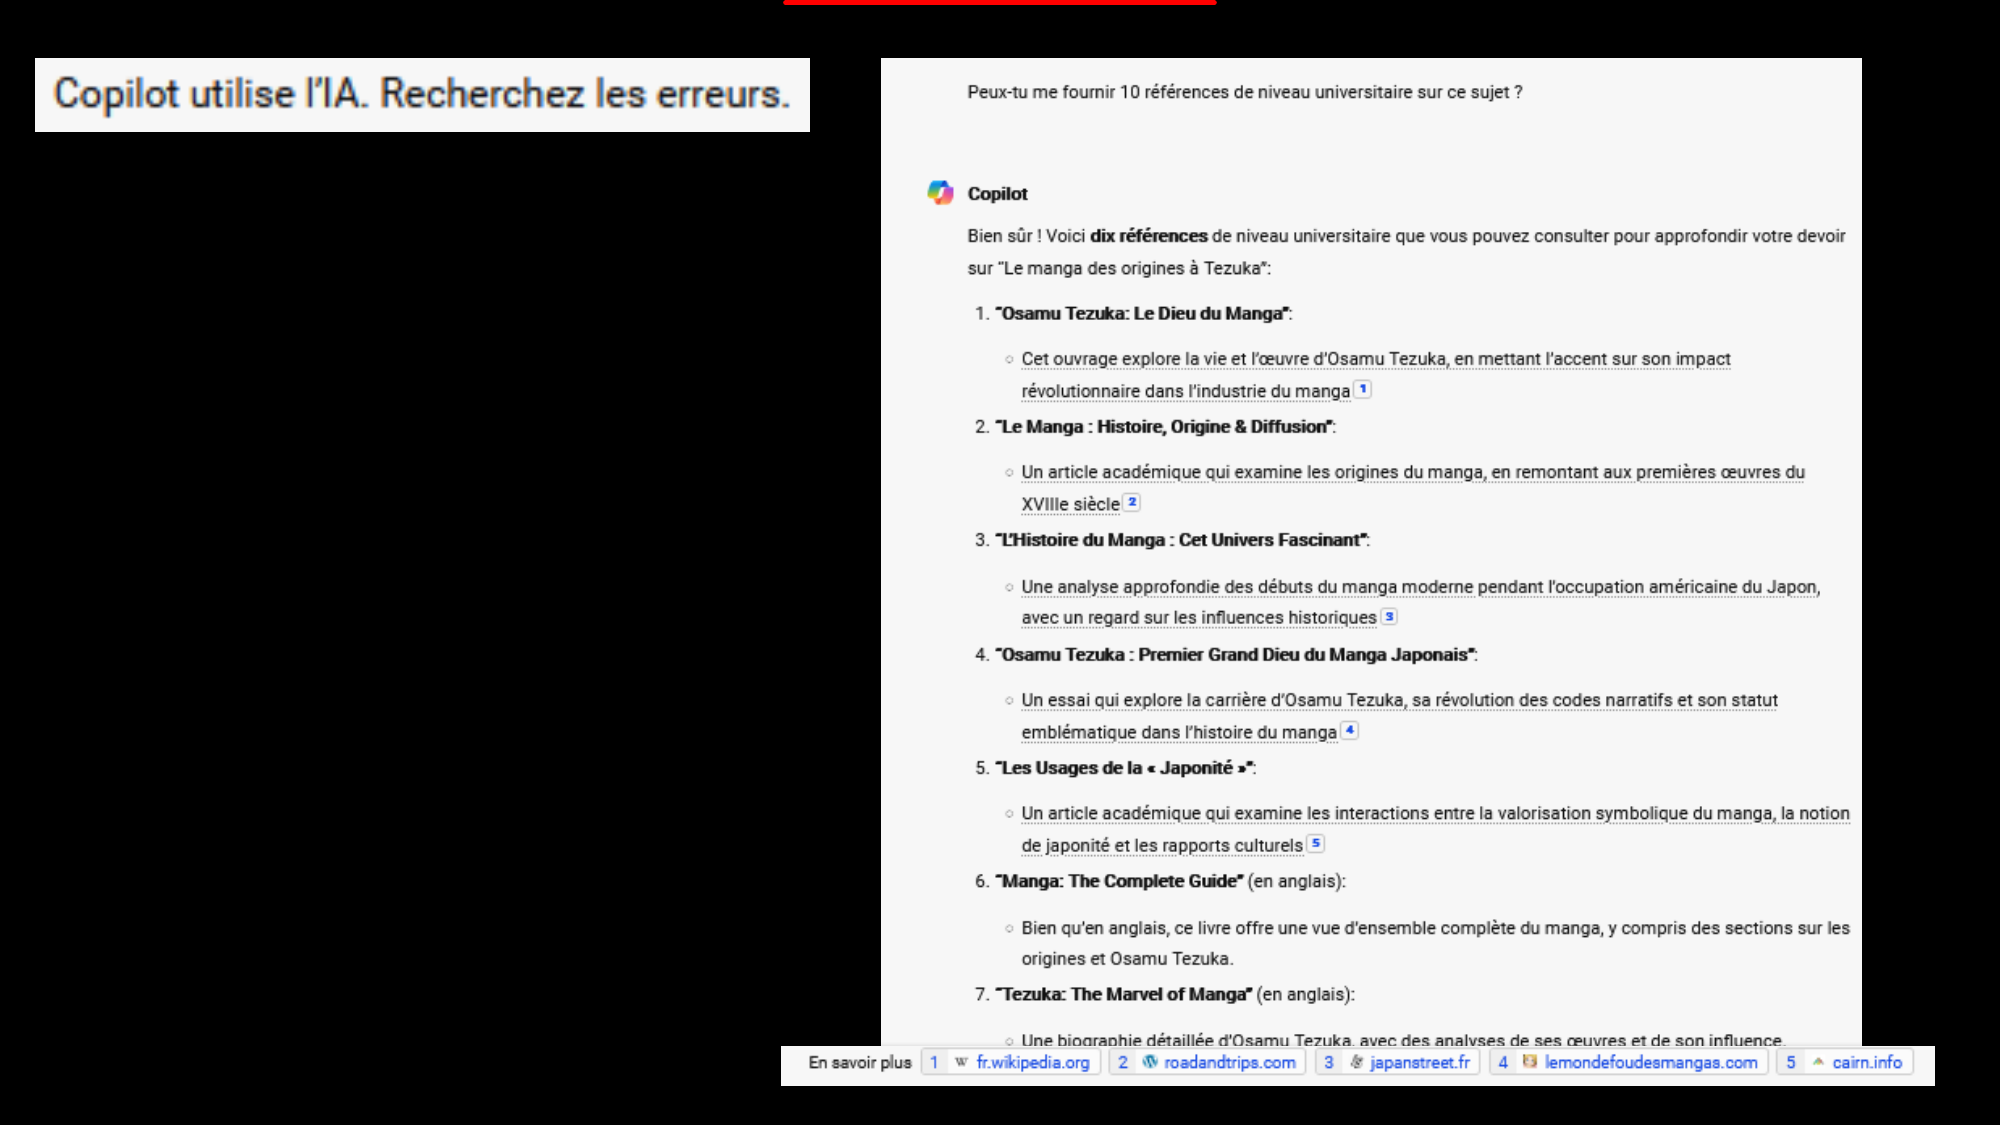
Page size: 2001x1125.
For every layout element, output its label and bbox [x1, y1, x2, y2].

picture [35, 58, 810, 132]
picture [781, 58, 1935, 1087]
